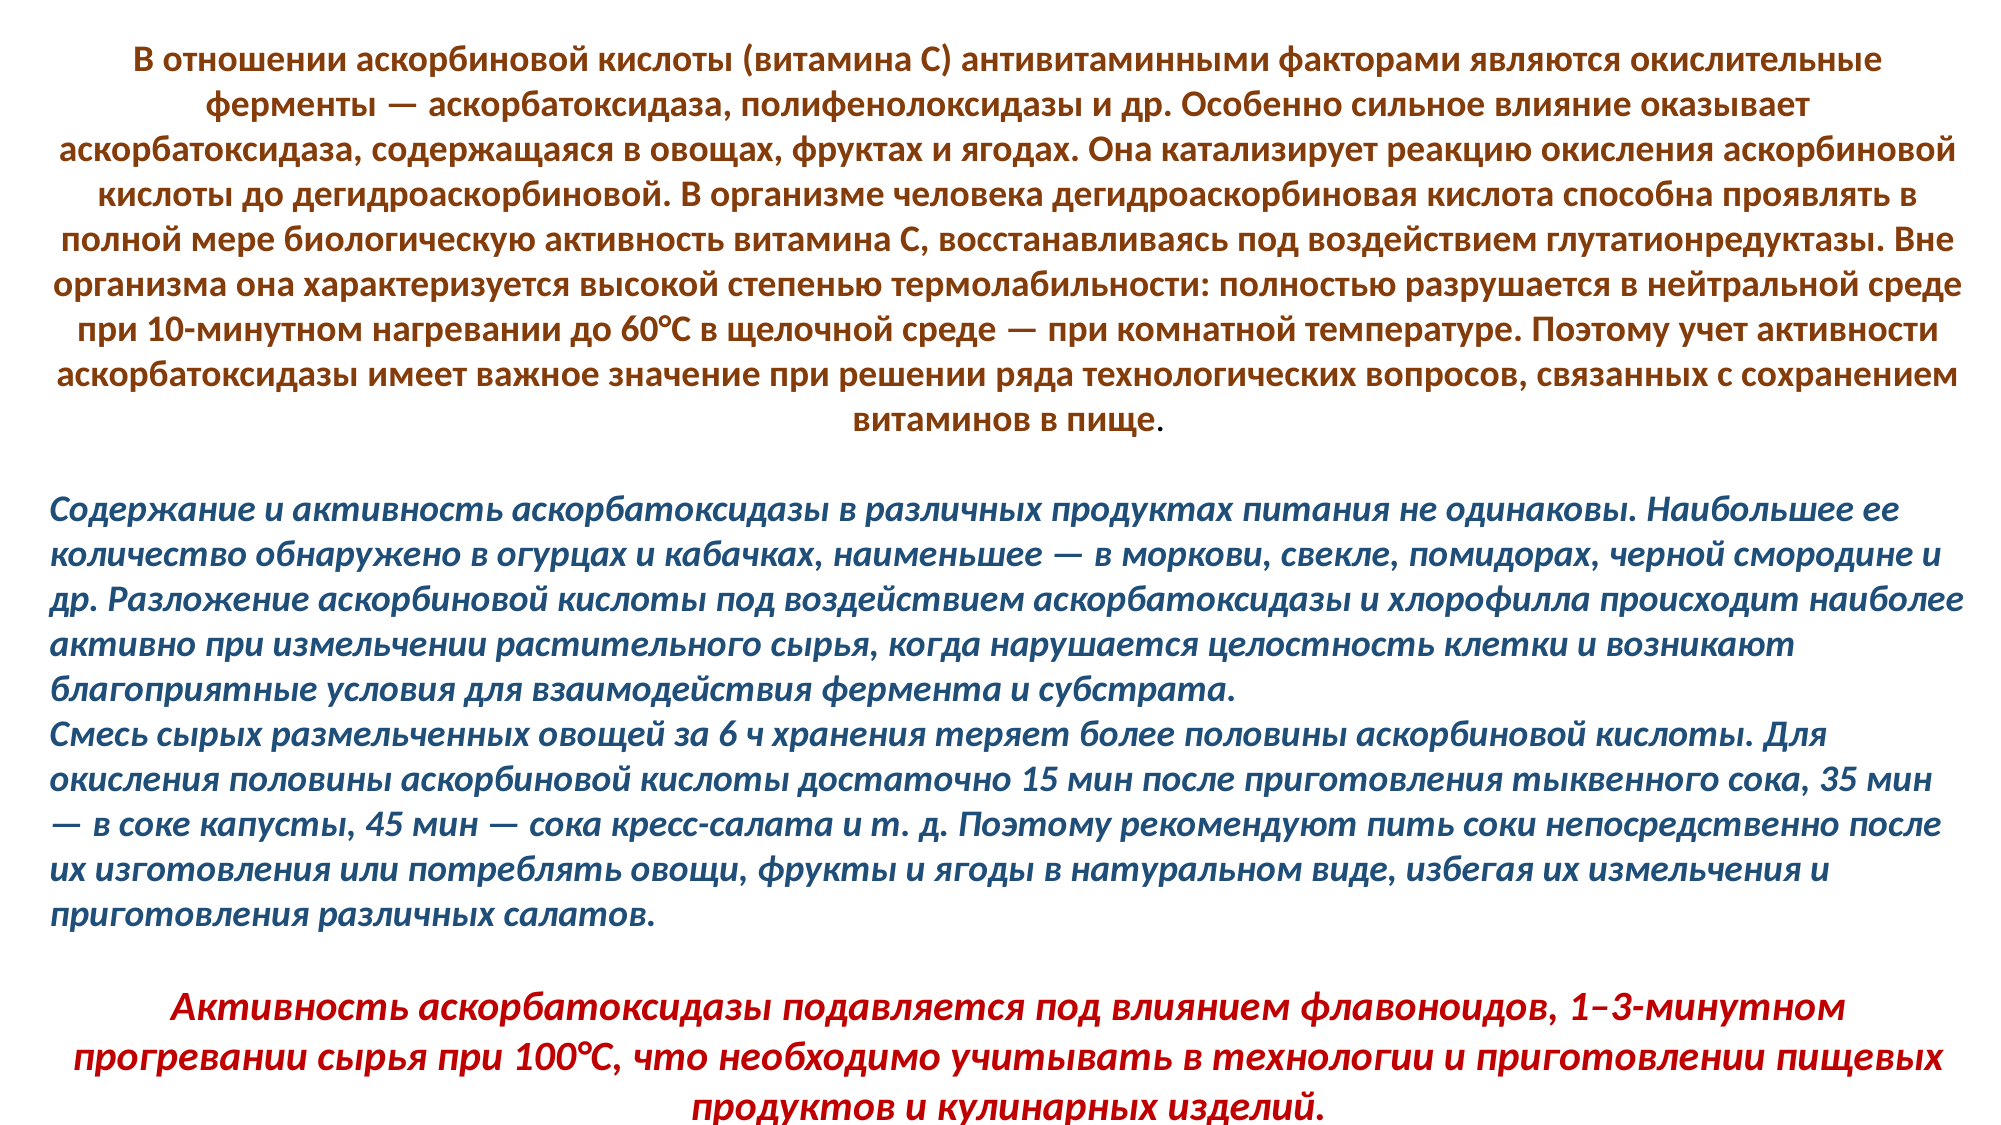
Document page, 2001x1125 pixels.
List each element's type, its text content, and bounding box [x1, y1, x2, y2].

text_box В отношении аскорбиновой кислоты (витамина С) антивитаминными факторами являются окислительные ферменты — аскорбатоксидаза, полифенолоксидазы и др. Особенно сильное влияние оказывает аскорбатоксидаза, содержащаяся в овощах, фруктах и ягодах. Она катализирует реакцию окисления аскорбиновой кислоты до дегидроаскорбиновой. В организме человека дегидроаскорбиновая кислота способна проявлять в полной мере биологическую активность витамина С, восстанавливаясь под воздействием глутатионредуктазы. Вне организма она характеризуется высокой степенью термолабильности: полностью разрушается в нейтральной среде при 10-минутном нагревании до 60°С в щелочной среде — при комнатной температуре. Поэтому учет активности аскорбатоксидазы имеет важное значение при решении ряда технологических вопросов, связанных с сохранением витаминов в пище. Содержание и активность аскорбатоксидазы в различных продуктах питания не одинаковы. Наибольшее ее количество обнаружено в огурцах и кабачках, наименьшее — в моркови, свекле, помидорах, черной смородине и др. Разложение аскорбиновой кислоты под воздействием аскорбатоксидазы и хлорофилла происходит наиболее активно при измельчении растительного сырья, когда нарушается целостность клетки и возникают благоприятные условия для взаимодействия фермента и субстрата. Смесь сырых размельченных овощей за 6 ч хранения теряет более половины аскорбиновой кислоты. Для окисления половины аскорбиновой кислоты достаточно 15 мин после приготовления тыквенного сока, 35 мин — в соке капусты, 45 мин — сока кресс-салата и т. д. Поэтому рекомендуют пить соки непосредственно после их изготовления или потреблять овощи, фрукты и ягоды в натуральном виде, избегая их измельчения и приготовления различных салатов. Активность аскорбатоксидазы подавляется под влиянием флавоноидов, 1–3-минутном прогревании сырья при 100°С, что необходимо учитывать в технологии и приготовлении пищевых продуктов и кулинарных изделий. [34, 26, 1983, 1125]
